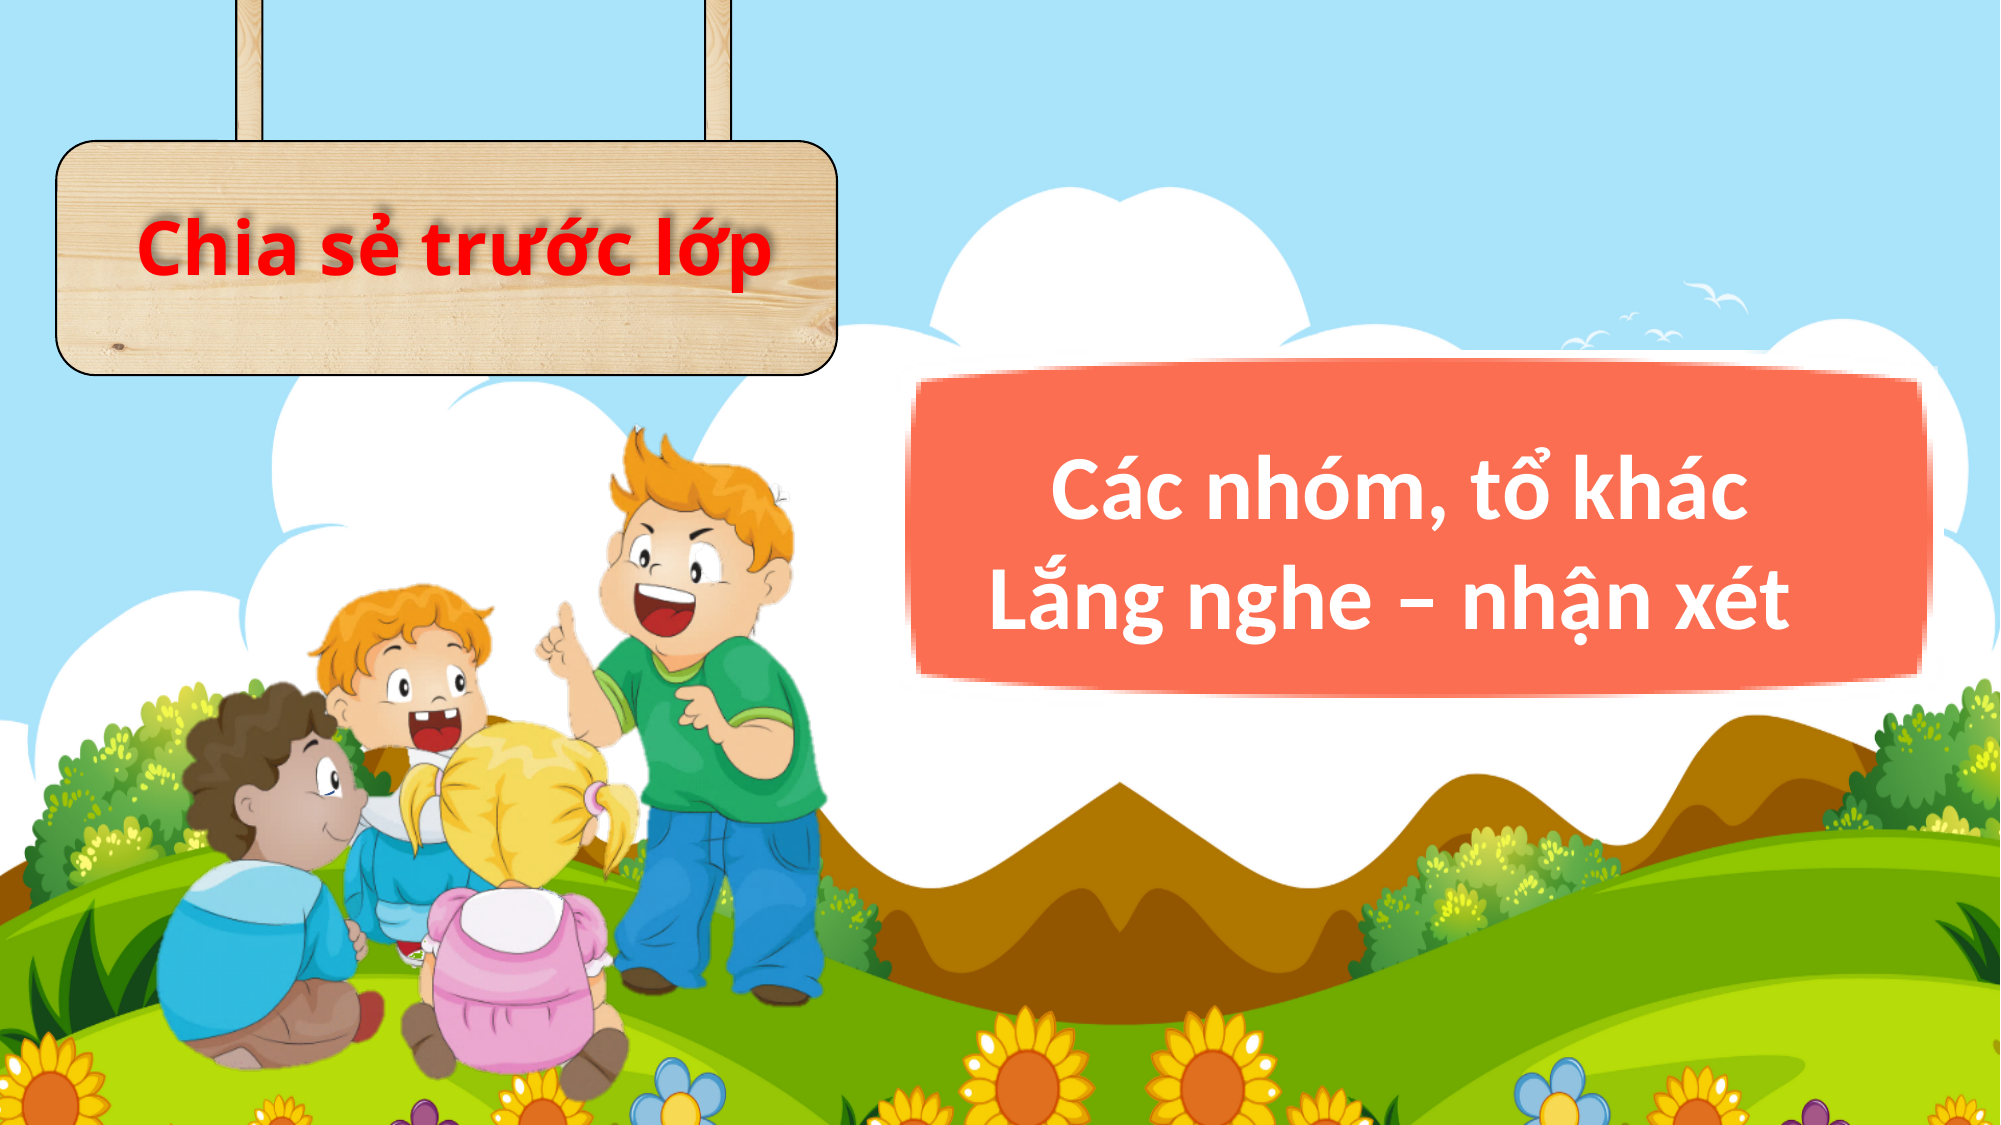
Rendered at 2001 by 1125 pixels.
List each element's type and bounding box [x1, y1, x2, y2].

text_box [895, 350, 1944, 707]
picture [0, 0, 2000, 1125]
text_box [56, 0, 863, 376]
text_box [78, 409, 950, 1107]
